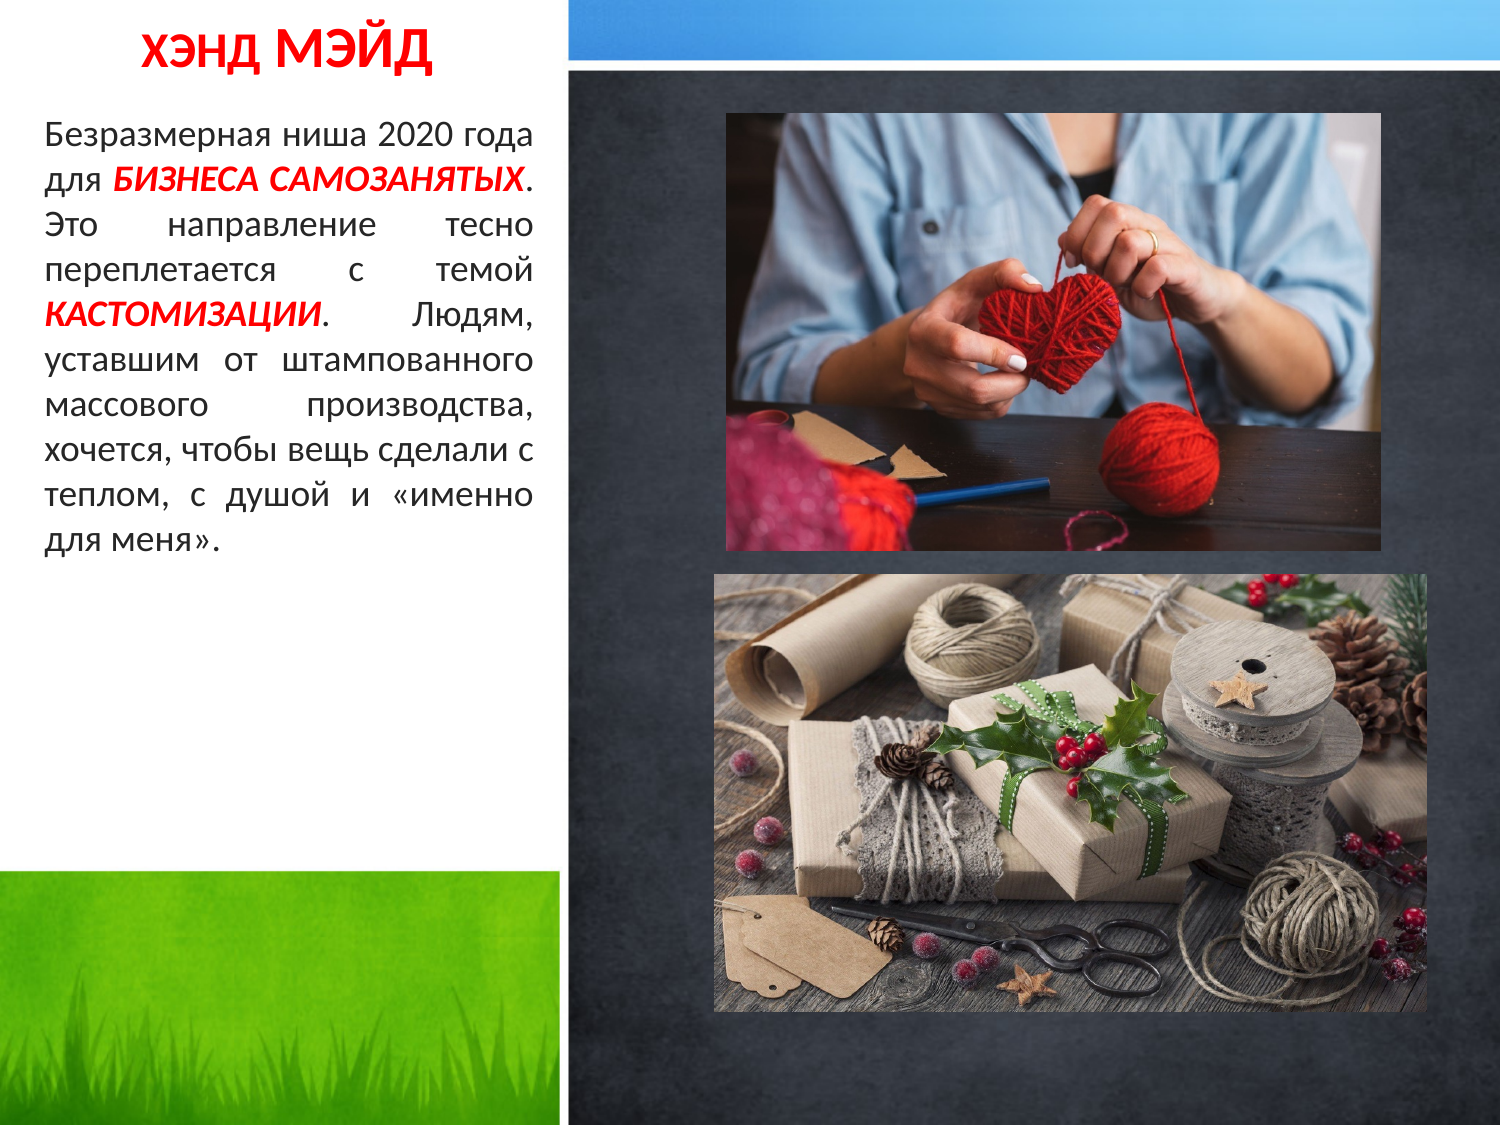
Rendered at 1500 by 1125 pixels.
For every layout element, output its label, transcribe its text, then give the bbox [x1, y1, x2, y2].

picture [0, 0, 1500, 1125]
list Безразмерная ниша 2020 года для бизнеса самозанятых. Это направление тесно переплетается с темой кастомизации. Людям, уставшим от штампованного массового производства, хочется, чтобы вещь сделали с теплом, с душой и «именно для меня». [29, 101, 550, 730]
title Хэнд мэйд [40, 0, 535, 87]
